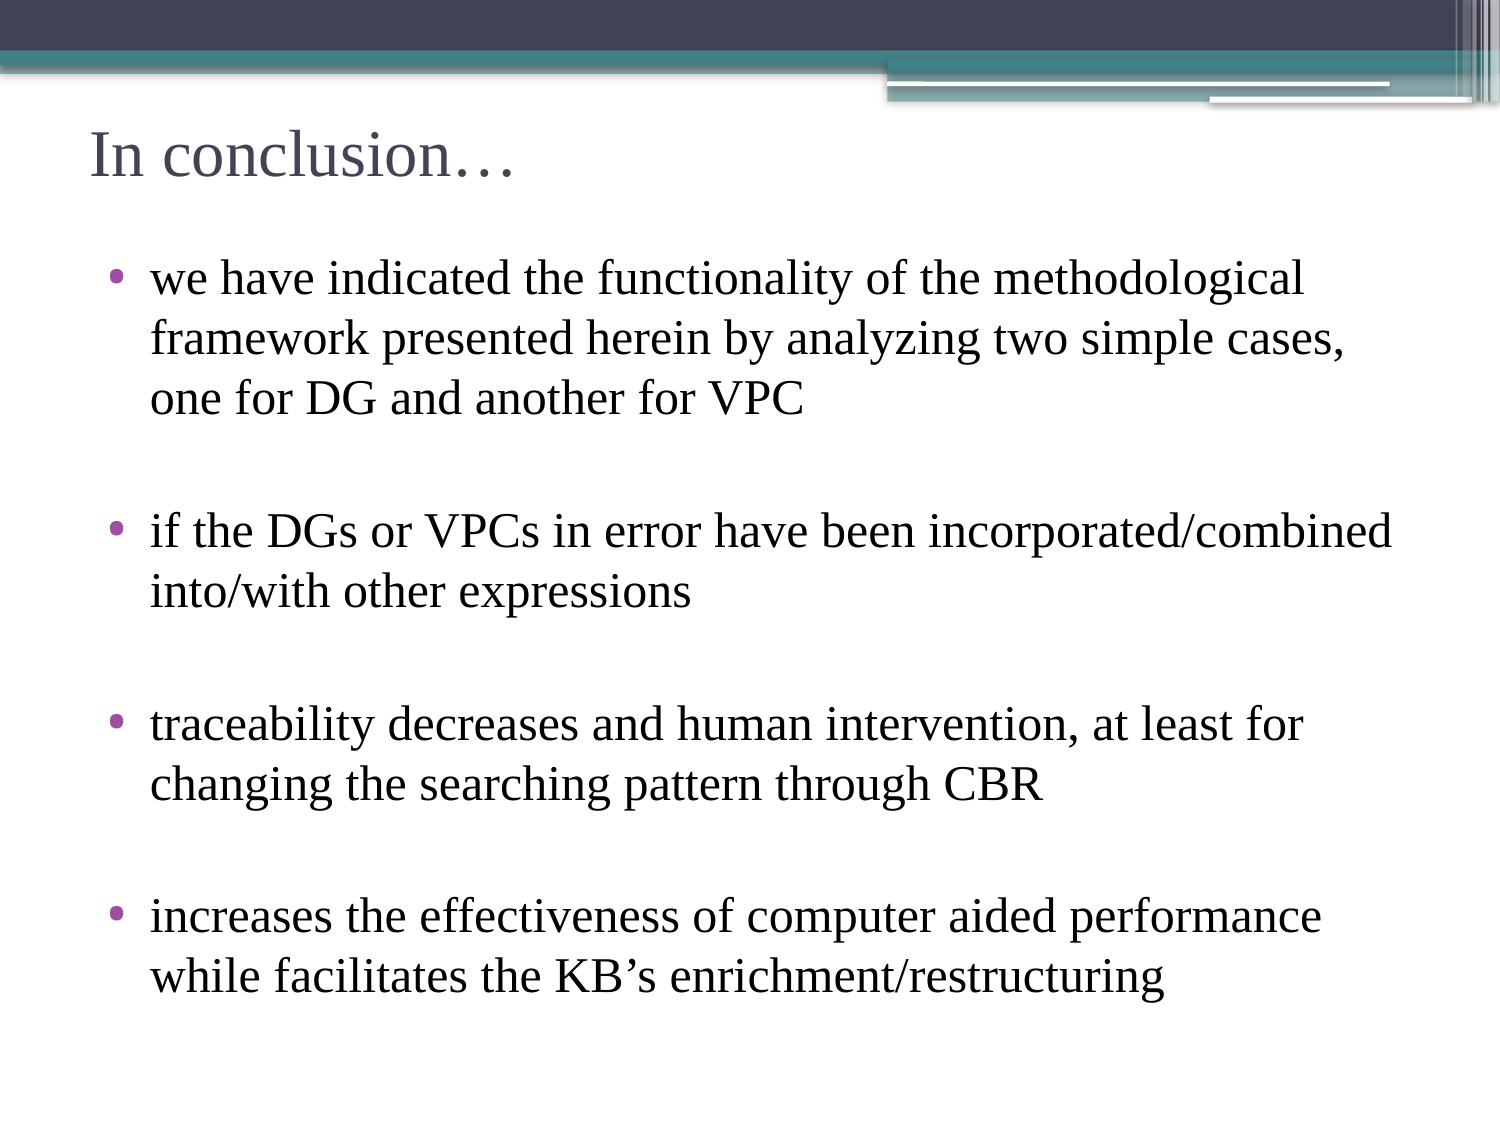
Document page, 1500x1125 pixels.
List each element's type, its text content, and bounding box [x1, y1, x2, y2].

title In conclusion… [75, 99, 1425, 200]
list we have indicated the functionality of the methodological framework presented herein by analyzing two simple cases, one for DG and another for VPC if the DGs or VPCs in error have been incorporated/combined into/with other expressions traceability decreases and human intervention, at least for changing the searching pattern through CBR increases the effectiveness of computer aided performance while facilitates the KB’s enrichment/restructuring [75, 237, 1425, 1079]
